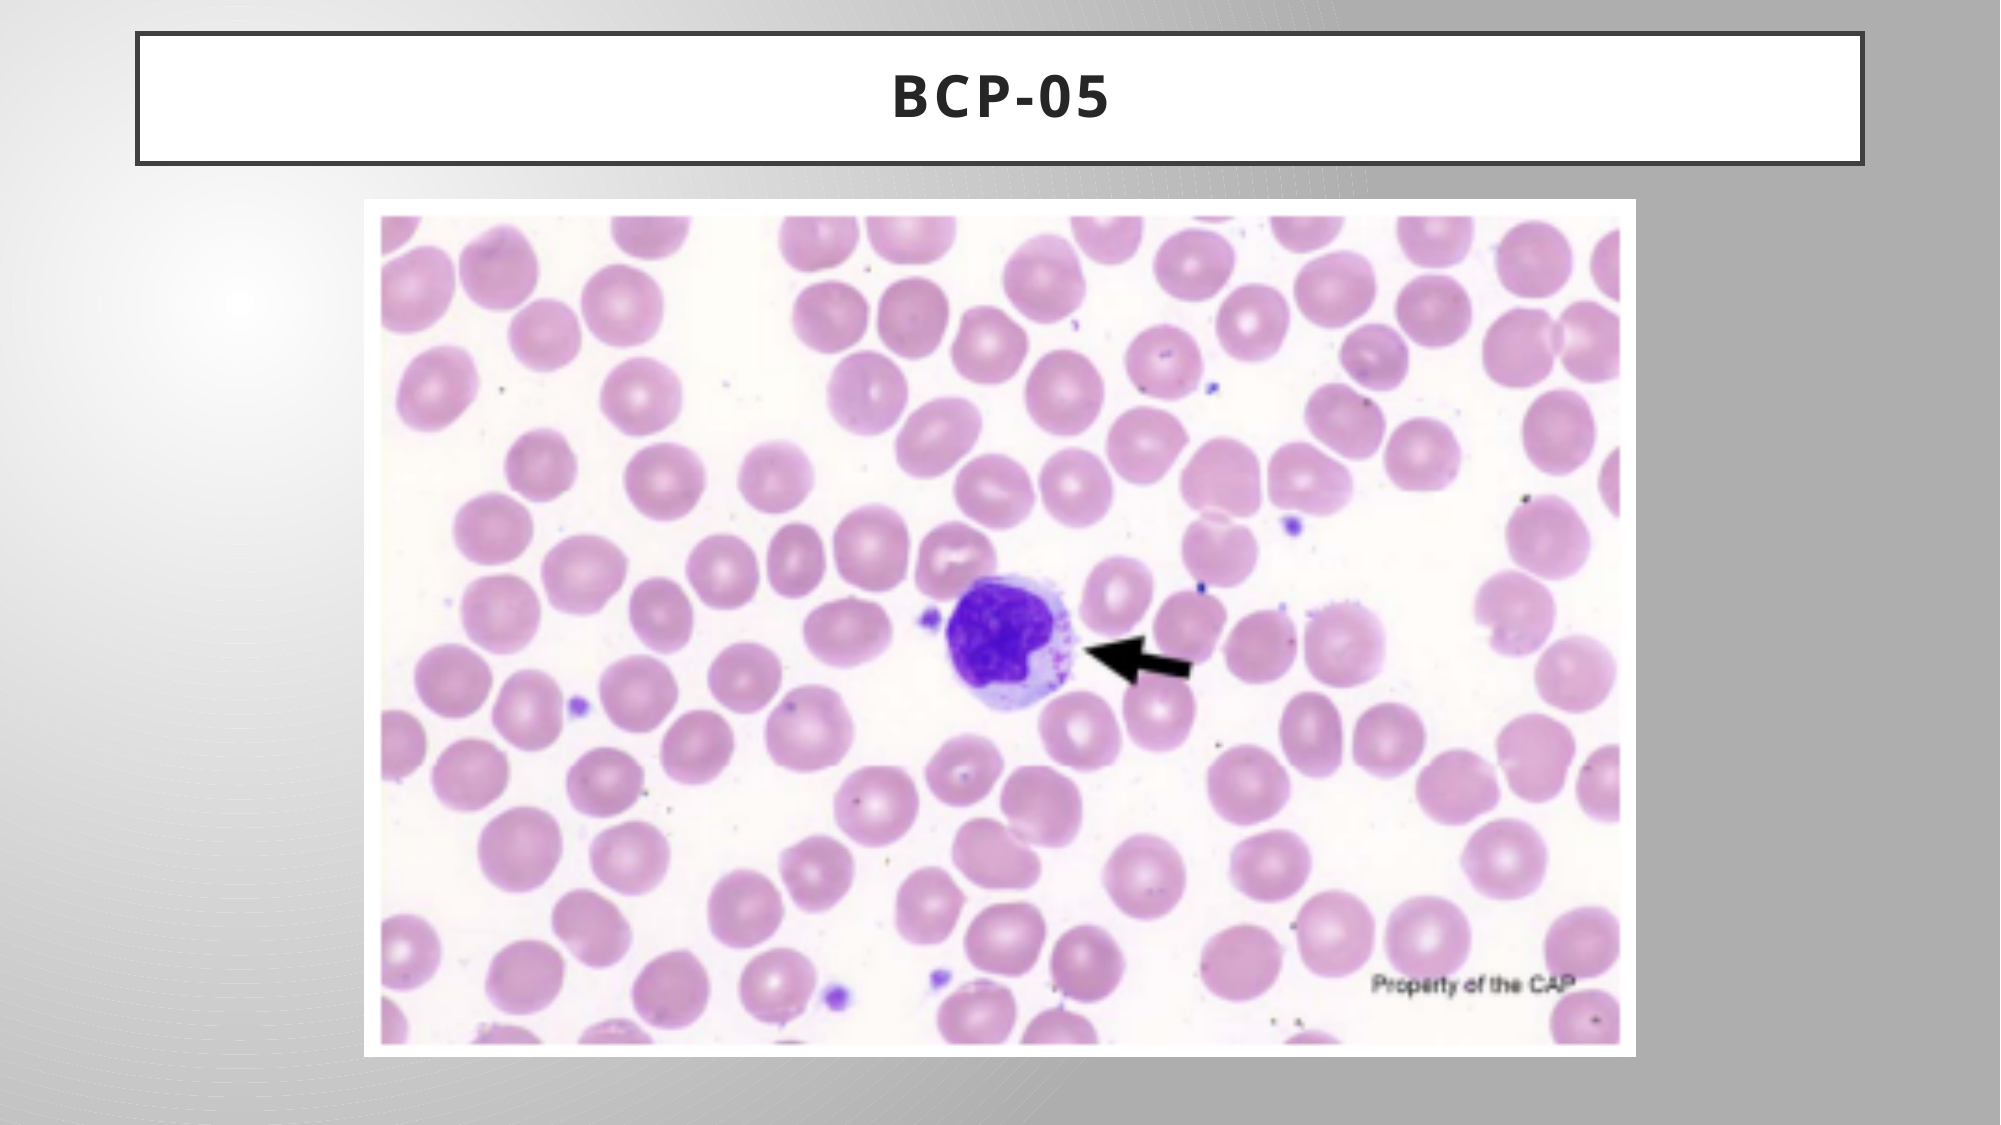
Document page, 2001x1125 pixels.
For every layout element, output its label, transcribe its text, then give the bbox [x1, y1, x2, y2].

title BCP-05 [135, 31, 1865, 166]
picture [364, 199, 1636, 1057]
